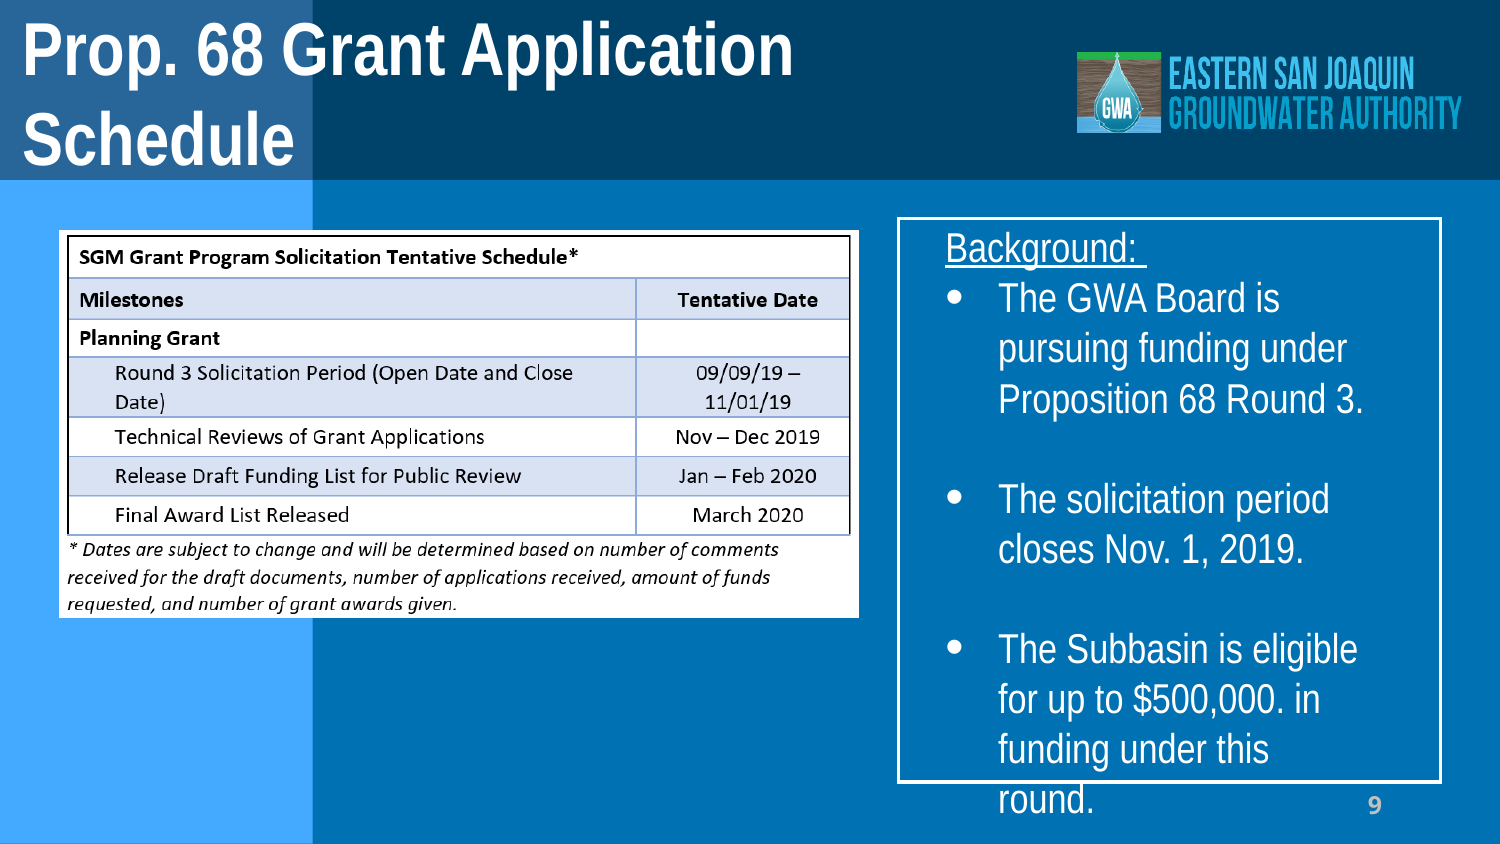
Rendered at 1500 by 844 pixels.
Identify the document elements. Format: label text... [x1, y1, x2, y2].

text_box [898, 218, 1441, 782]
picture [1077, 52, 1462, 133]
title Prop. 68 Grant Application Schedule [17, 20, 1067, 161]
picture [59, 229, 859, 618]
text_box 9 [1059, 782, 1397, 828]
